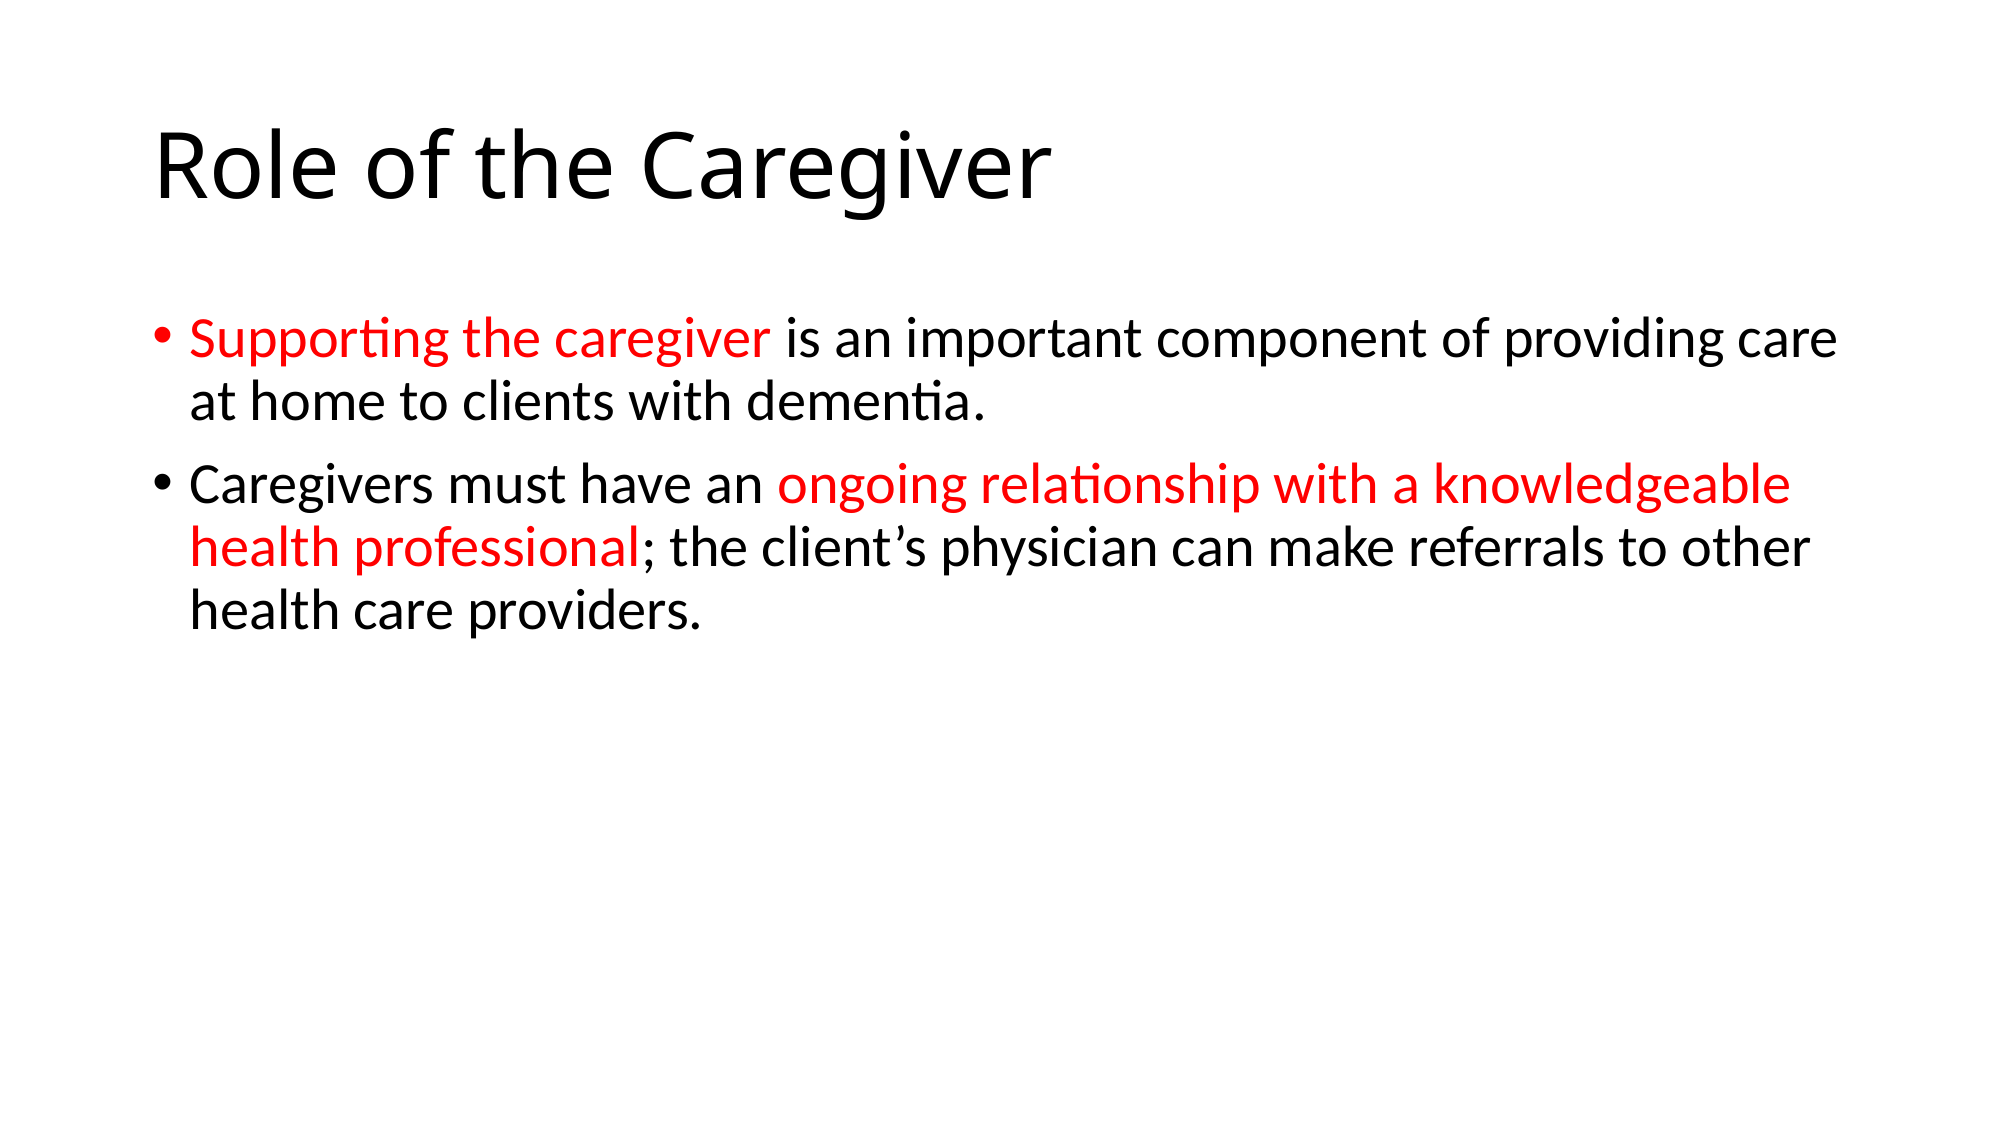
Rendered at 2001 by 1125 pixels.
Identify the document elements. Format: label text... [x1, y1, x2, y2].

list Supporting the caregiver is an important component of providing care at home to clients with dementia. Caregivers must have an ongoing relationship with a knowledgeable health professional; the client’s physician can make referrals to other health care providers. [137, 299, 1863, 1014]
title Role of the Caregiver [137, 59, 1863, 278]
